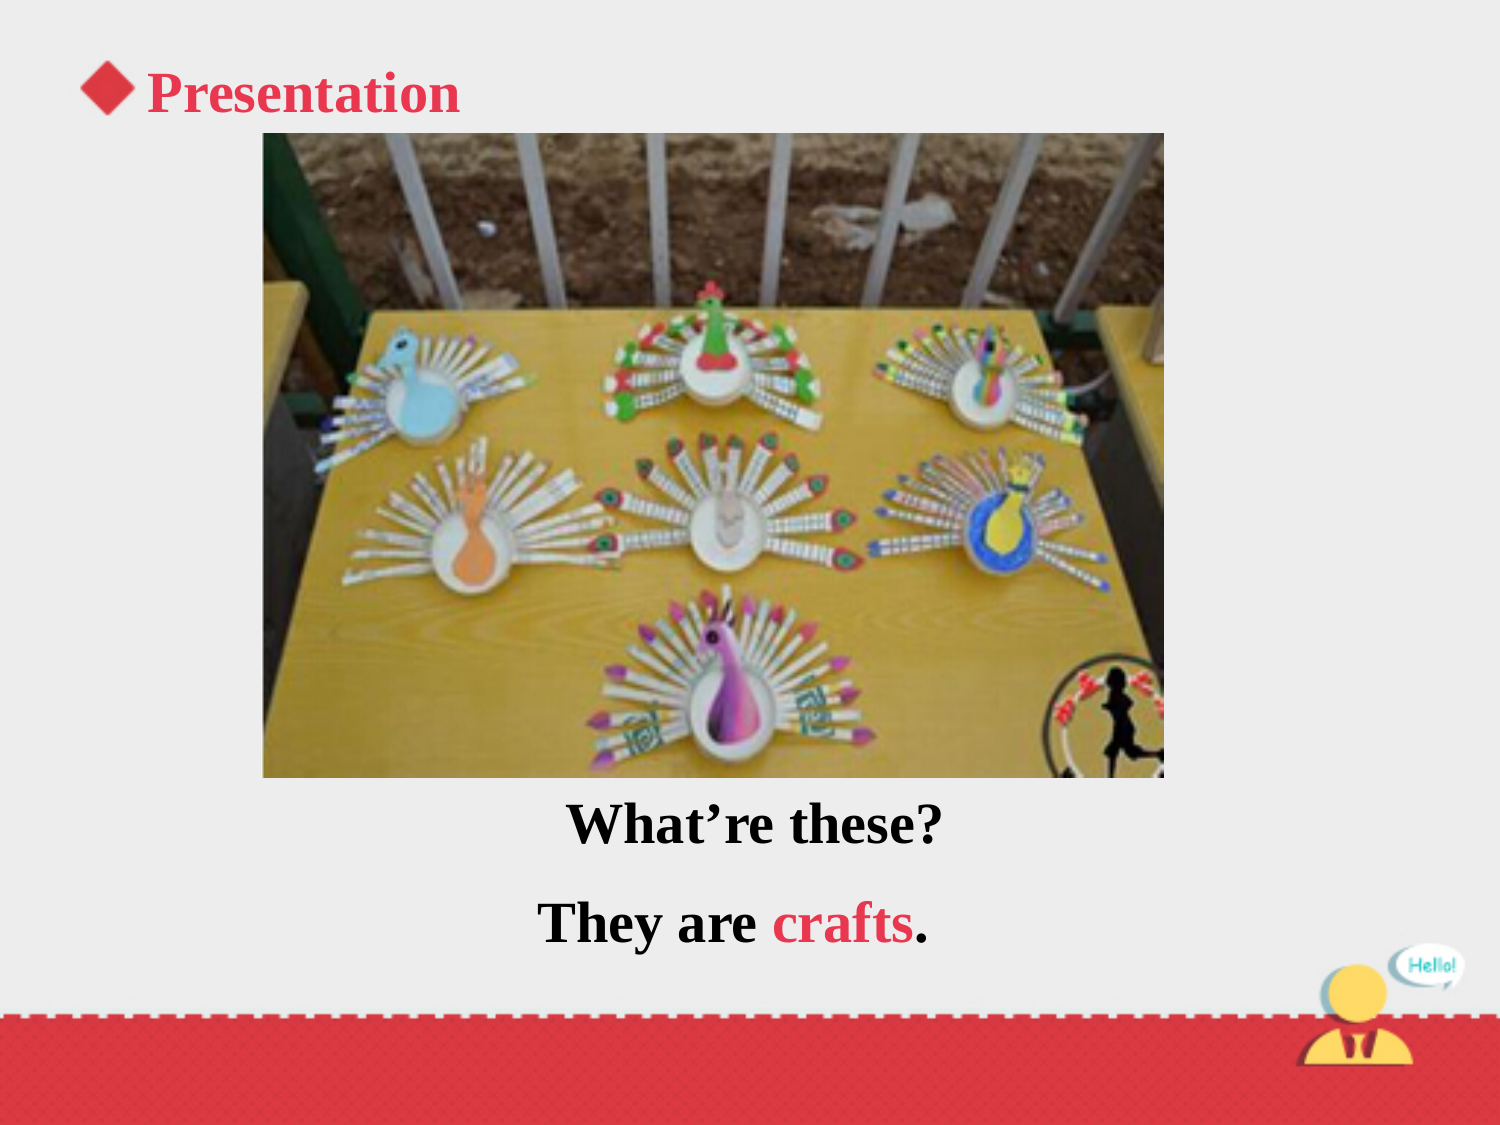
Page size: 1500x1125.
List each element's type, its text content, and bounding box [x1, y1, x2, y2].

title Presentation [75, 45, 1425, 134]
text_box What’re these? They are crafts. [261, 777, 1278, 962]
picture [0, 0, 1500, 1125]
